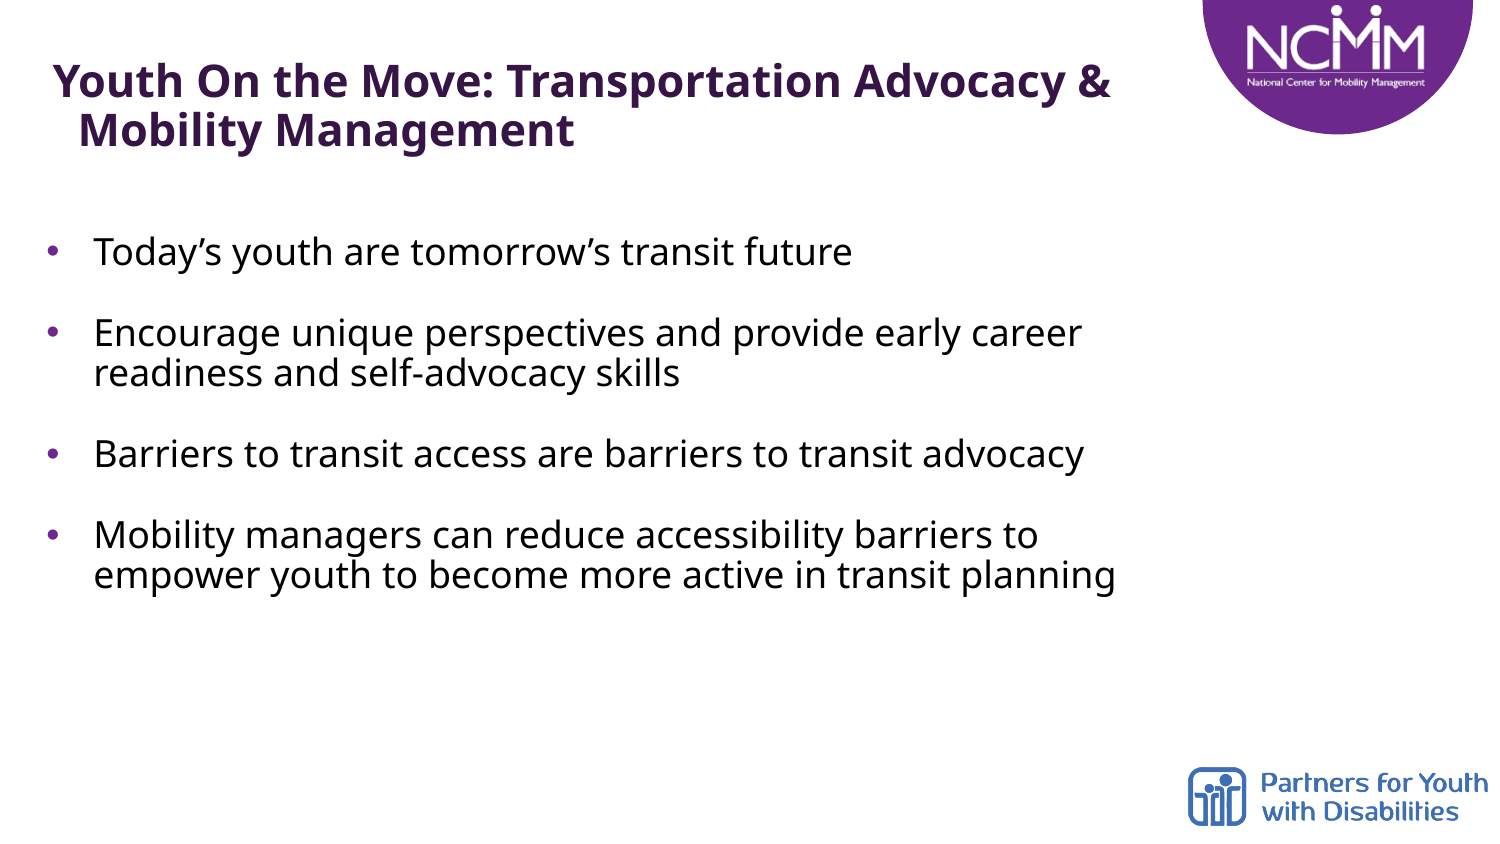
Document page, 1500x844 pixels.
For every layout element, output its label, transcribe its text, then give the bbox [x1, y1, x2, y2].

list Youth On the Move: Transportation Advocacy & Mobility Management [37, 51, 1158, 165]
list Today’s youth are tomorrow’s transit future Encourage unique perspectives and provide early career readiness and self-advocacy skills Barriers to transit access are barriers to transit advocacy Mobility managers can reduce accessibility barriers to empower youth to become more active in transit planning [31, 225, 1164, 697]
picture [1188, 767, 1488, 826]
picture [1246, 5, 1427, 90]
